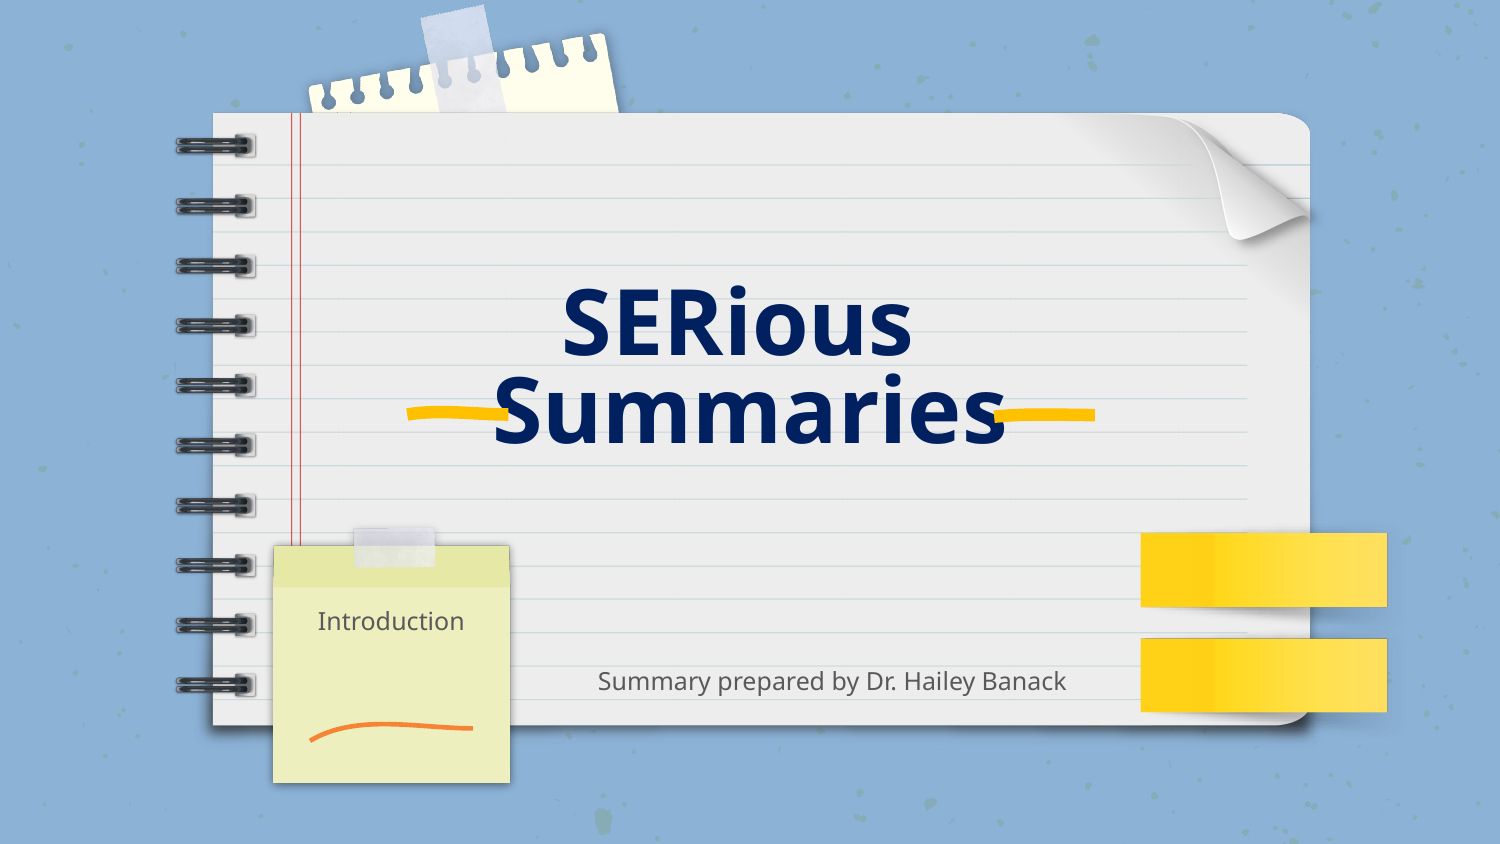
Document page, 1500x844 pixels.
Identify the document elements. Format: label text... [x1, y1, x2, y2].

text_box Summary prepared by Dr. Hailey Banack [463, 653, 1202, 784]
subtitle Introduction [274, 593, 509, 724]
text_box [309, 724, 463, 741]
title SERious Summaries [251, 204, 1249, 476]
picture [171, 0, 1430, 795]
picture [411, 724, 463, 728]
